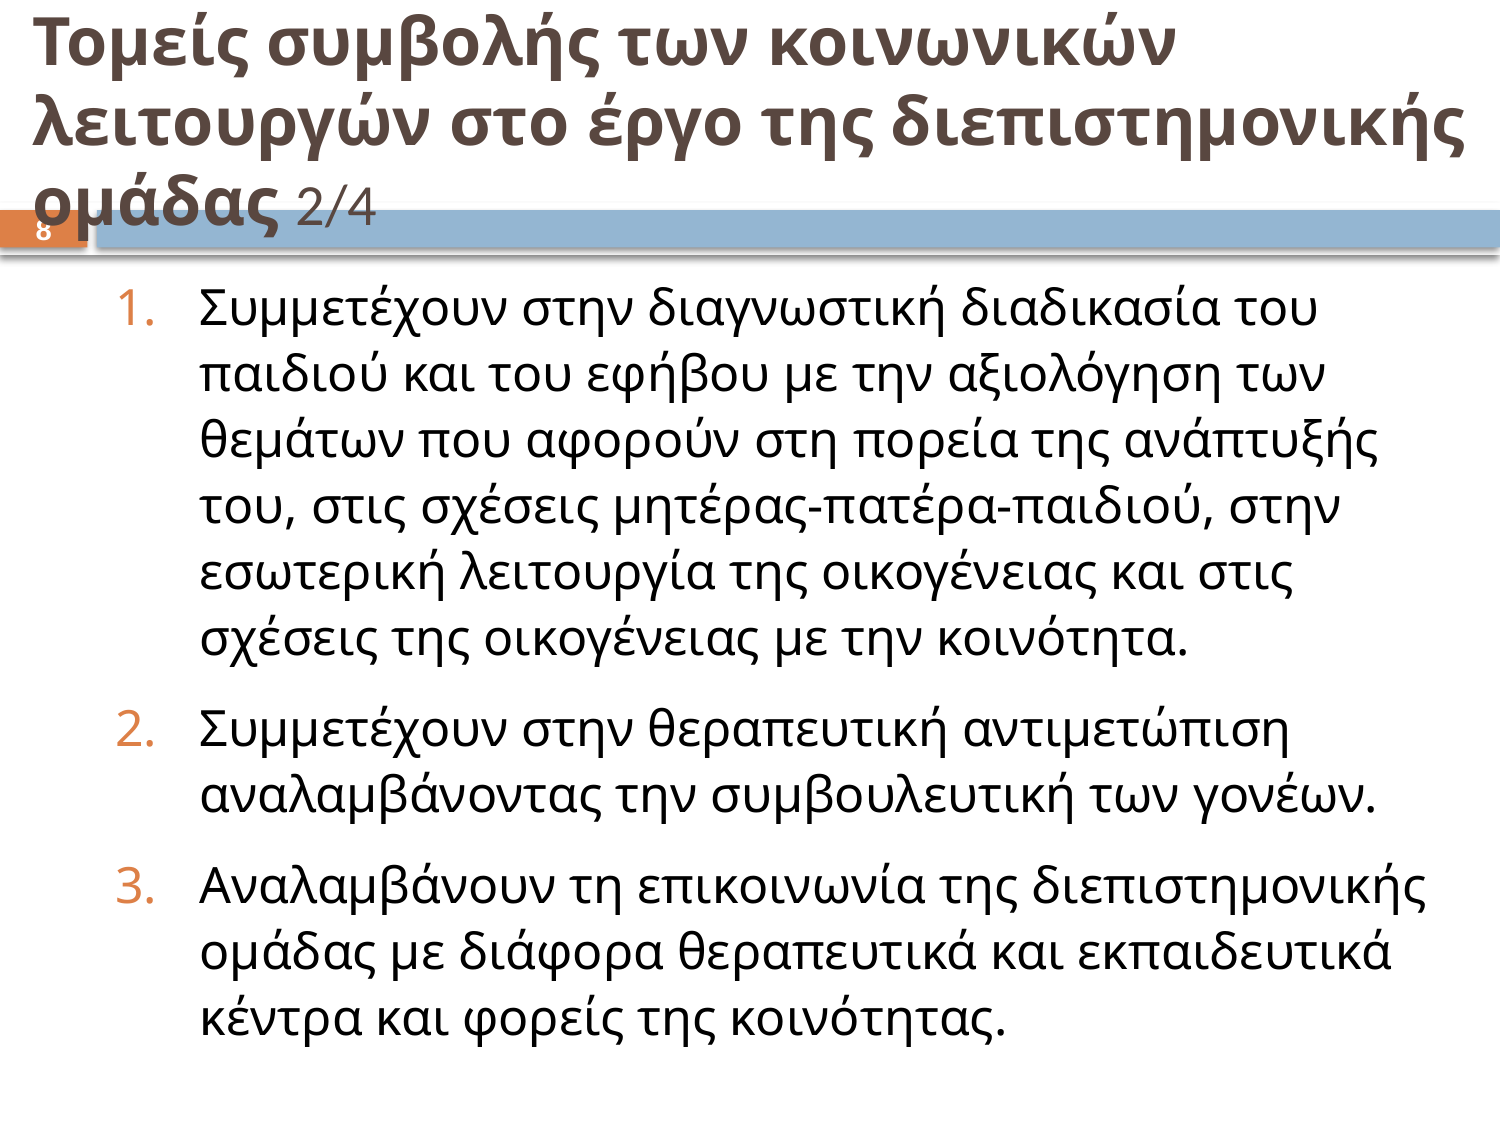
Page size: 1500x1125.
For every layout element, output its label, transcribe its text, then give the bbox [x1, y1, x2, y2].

slide_number 7 [0, 208, 88, 249]
title Τομείς συμβολής των κοινωνικών λειτουργών στο έργο της διεπιστημονικής ομάδας 2/4 [17, 37, 1500, 200]
list Συμμετέχουν στην διαγνωστική διαδικασία του παιδιού και του εφήβου με την αξιολόγηση των θεμάτων που αφορούν στη πορεία της ανάπτυξής του, στις σχέσεις μητέρας-πατέρα-παιδιού, στην εσωτερική λειτουργία της οικογένειας και στις σχέσεις της οικογένειας με την κοινότητα. Συμμετέχουν στην θεραπευτική αντιμετώπιση αναλαμβάνοντας την συμβουλευτική των γονέων. Αναλαμβάνουν τη επικοινωνία της διεπιστημονικής ομάδας με διάφορα θεραπευτικά και εκπαιδευτικά κέντρα και φορείς της κοινότητας. [100, 262, 1459, 1083]
